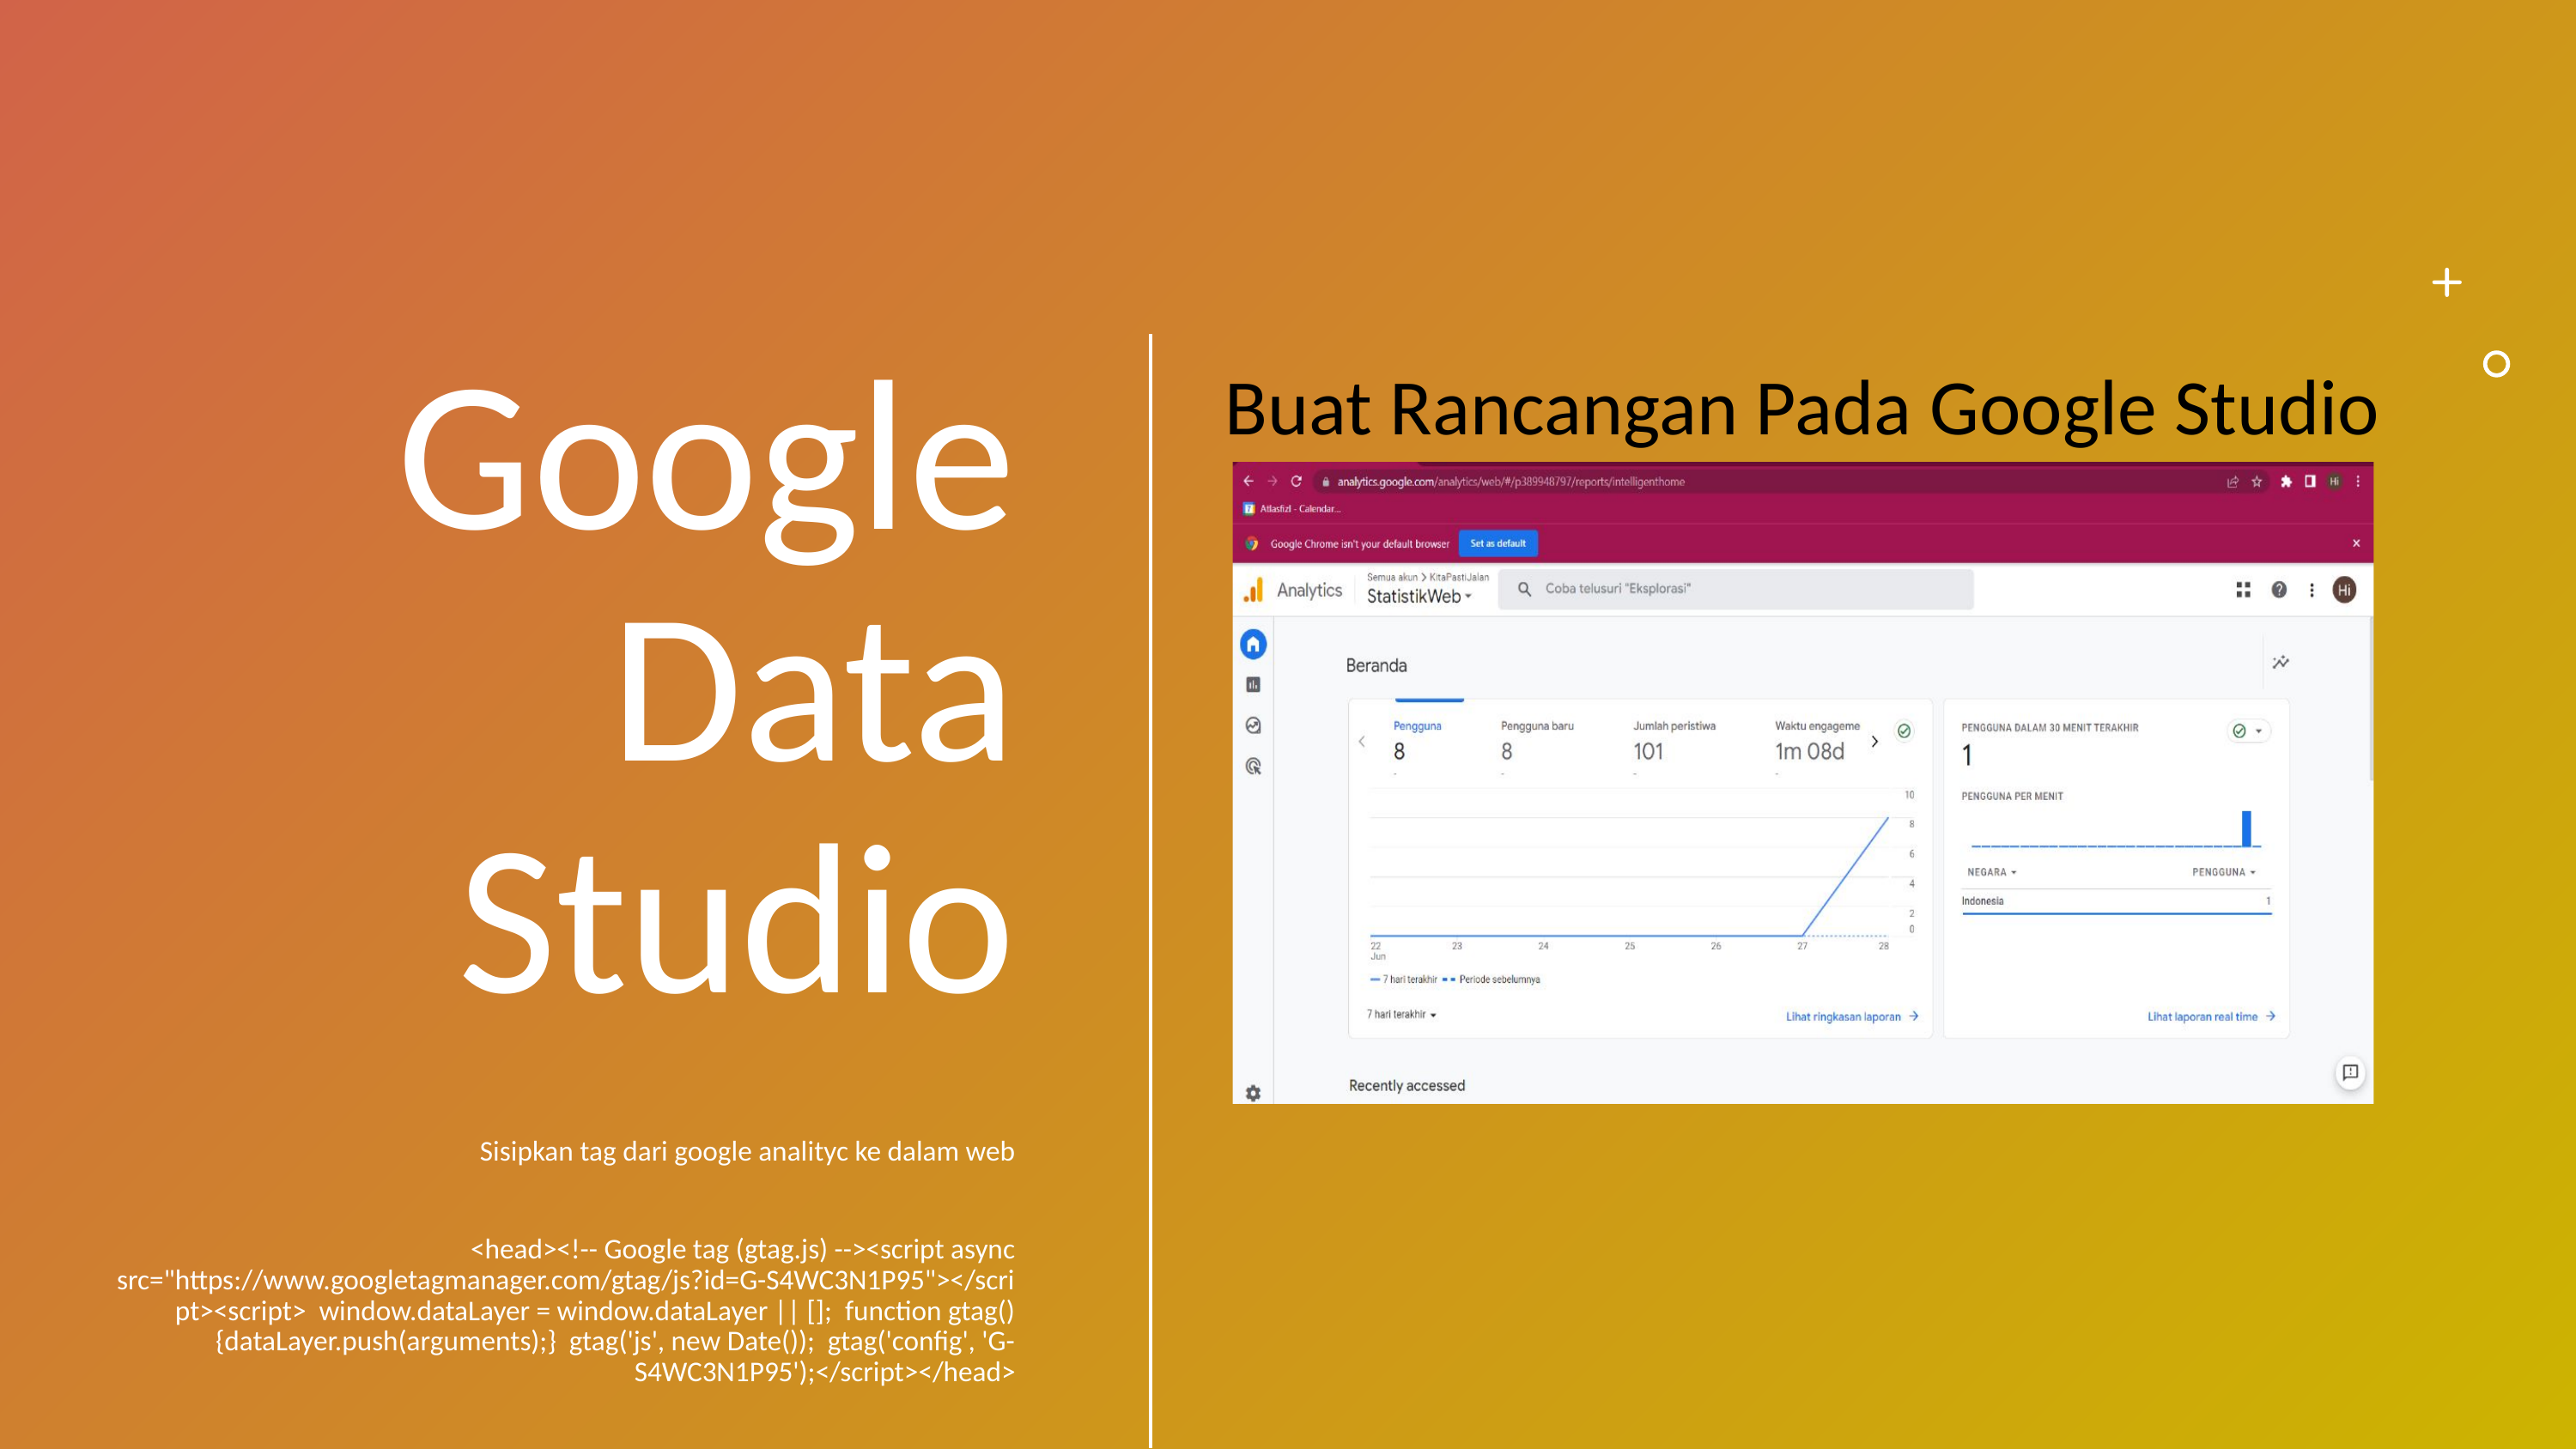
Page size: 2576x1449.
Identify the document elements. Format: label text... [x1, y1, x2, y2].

text_box [0, 0, 2576, 1449]
picture [1232, 461, 2374, 1104]
subtitle Sisipkan tag dari google analityc ke dalam web <head><!-- Google tag (gtag.js) --><script async src="https://www.googletagmanager.com/gtag/js?id=G-S4WC3N1P95"></script><script> window.dataLayer = window.dataLayer || []; function gtag(){dataLayer.push(arguments);} gtag('js', new Date()); gtag('config', 'G-S4WC3N1P95');</script></head> [96, 1130, 1030, 1349]
text_box Buat Rancangan Pada Google Studio [1191, 300, 2415, 507]
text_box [2432, 267, 2511, 378]
title Google Data Studio [96, 337, 1030, 1104]
